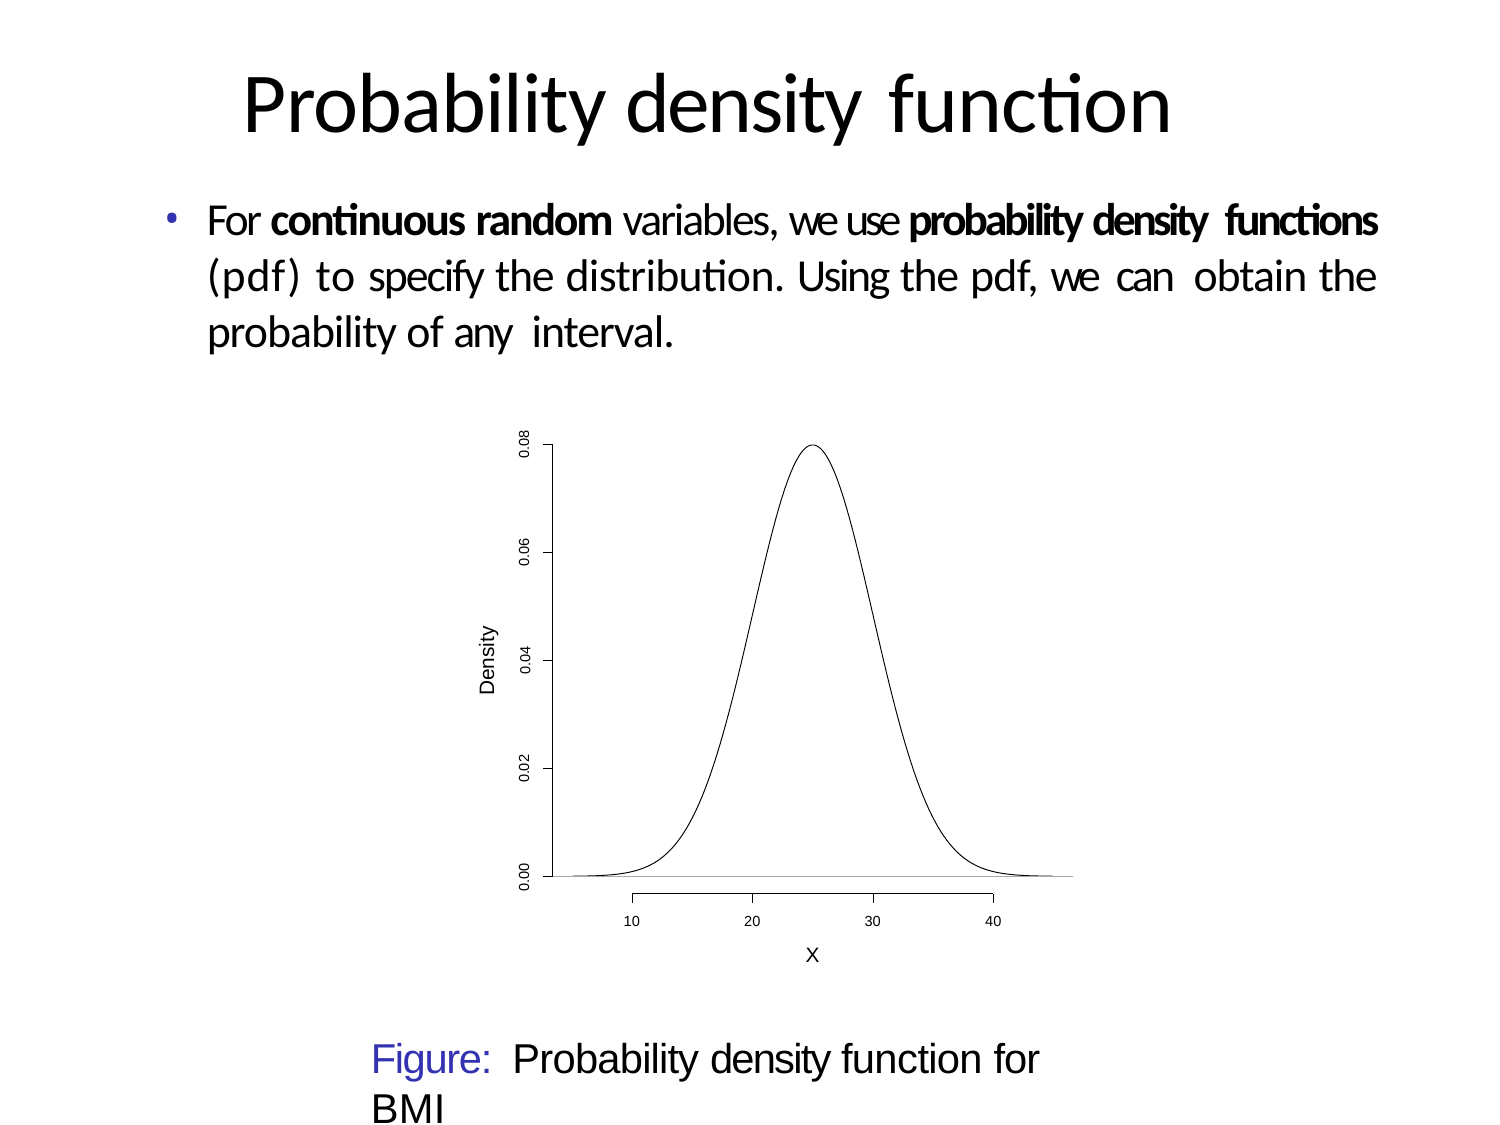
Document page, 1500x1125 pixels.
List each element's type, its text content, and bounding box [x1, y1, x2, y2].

text_box 0.00 [514, 857, 533, 896]
title Probability density function [75, 4, 1425, 193]
text_box 30 [860, 911, 886, 930]
text_box X Figure: Probability density function for BMI [366, 941, 1133, 1125]
text_box 20 [740, 911, 766, 930]
text_box [587, 444, 1038, 876]
text_box 0.02 [514, 749, 533, 787]
text_box 40 [981, 911, 1007, 930]
text_box 0.08 [514, 425, 533, 463]
text_box 10 [619, 911, 645, 930]
text_box 0.06 [514, 533, 533, 571]
text_box For continuous random variables, we use probability density functions (pdf) to specify the distribution. Using the pdf, we can obtain the probability of any interval. [160, 188, 1378, 357]
text_box Density 0.04 [473, 620, 533, 701]
